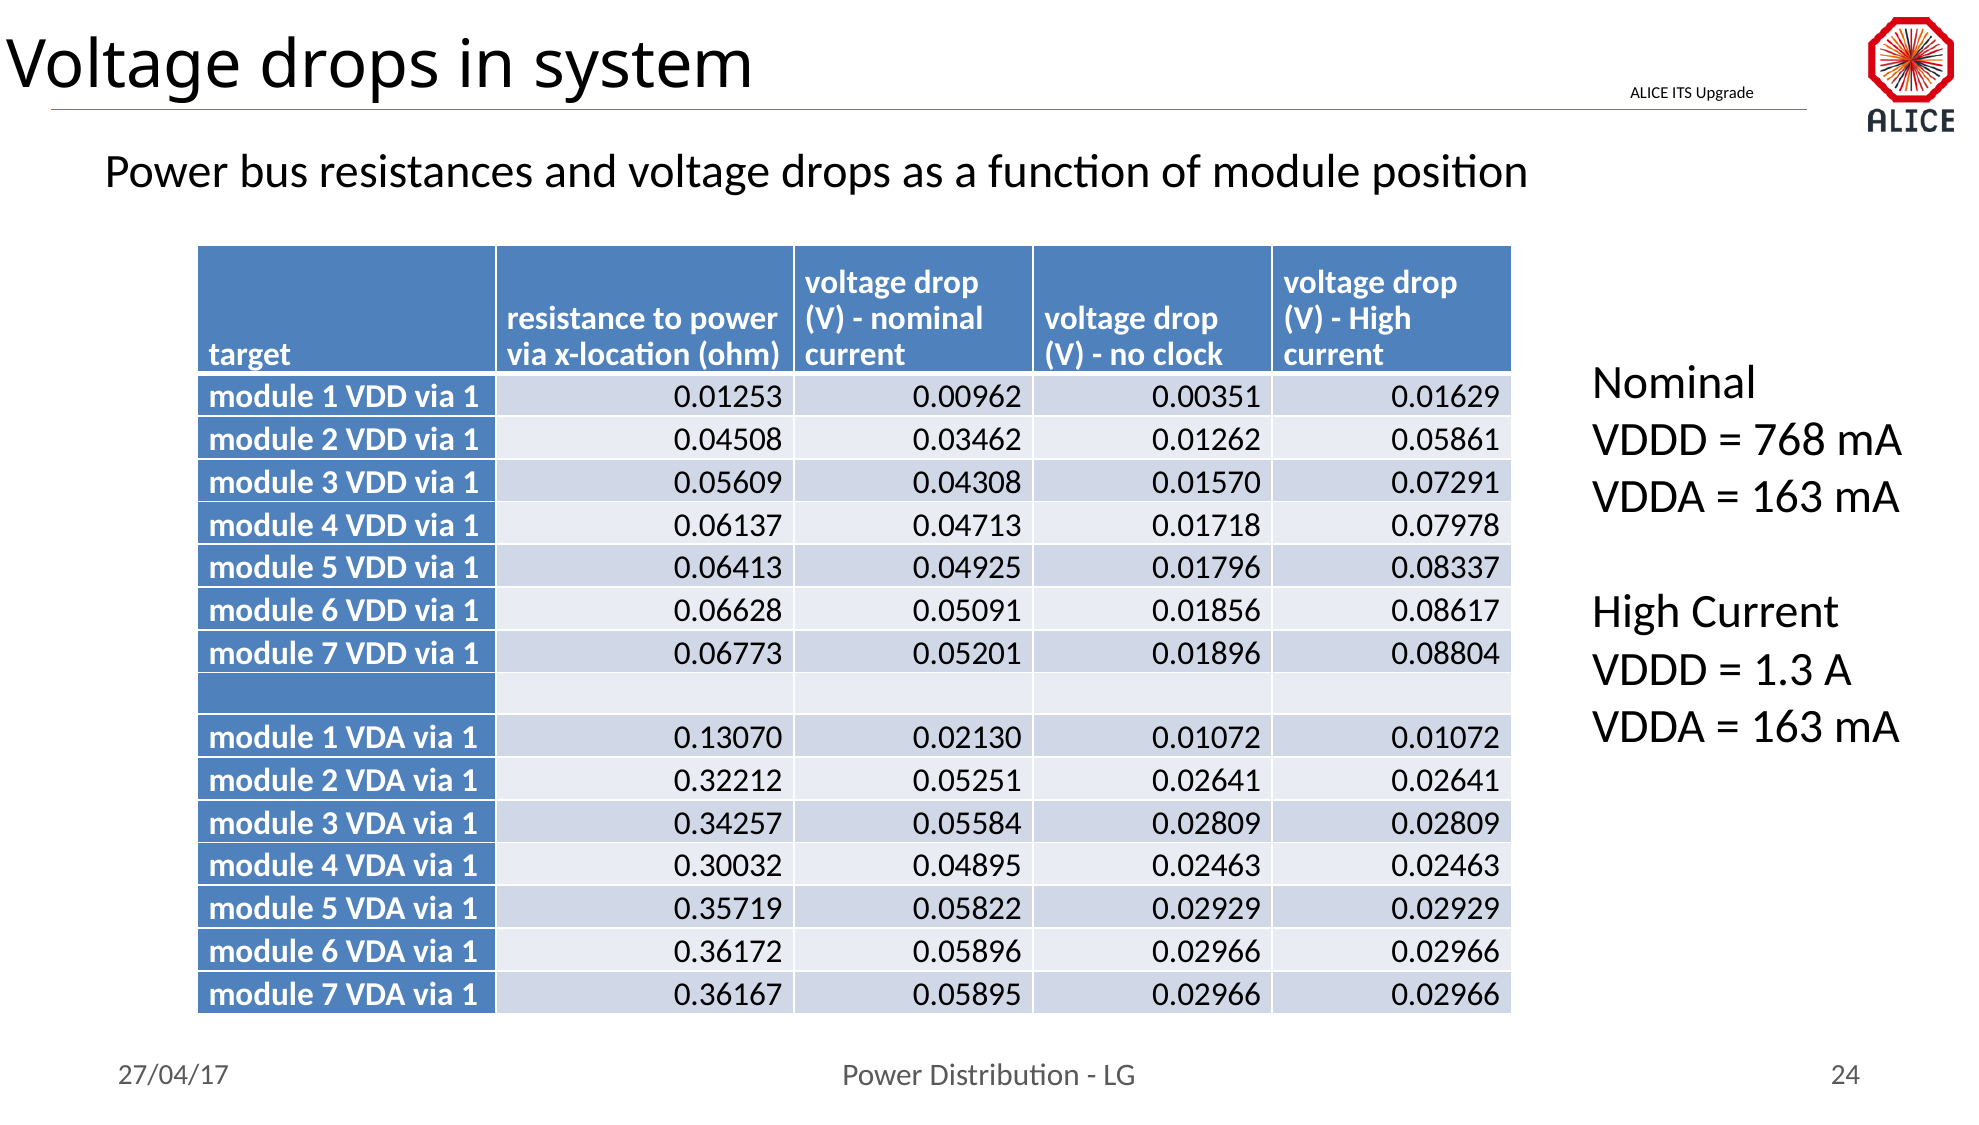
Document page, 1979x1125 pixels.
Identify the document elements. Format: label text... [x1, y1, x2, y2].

table_cell 0.34257 [497, 801, 793, 842]
table_cell 0.01896 [1034, 631, 1271, 672]
table_cell module 6 VDA via 1 [198, 929, 495, 970]
table_cell 0.01718 [1034, 502, 1271, 543]
table_cell 0.03462 [795, 417, 1032, 458]
table_cell [795, 673, 1032, 713]
table_cell 0.06413 [497, 545, 793, 586]
table_cell module 4 VDA via 1 [198, 843, 495, 884]
table_cell 0.04895 [795, 843, 1032, 884]
table_cell module 2 VDA via 1 [198, 758, 495, 799]
table_cell module 7 VDD via 1 [198, 631, 495, 672]
table_cell 0.02966 [1034, 929, 1271, 970]
table_cell 0.02929 [1273, 886, 1511, 927]
table_cell module 7 VDA via 1 [198, 972, 495, 1013]
table_cell 0.05609 [497, 460, 793, 501]
table_cell 0.02966 [1273, 929, 1511, 970]
footer Power Distribution - LG [675, 1042, 1303, 1103]
picture [1868, 17, 1954, 132]
table_cell 0.00962 [795, 376, 1032, 415]
text_box Voltage drops in system [0, 13, 771, 109]
slide_number 24 [1417, 1042, 1880, 1103]
table_cell 0.13070 [497, 715, 793, 756]
table_cell module 6 VDD via 1 [198, 588, 495, 629]
table_cell 0.02966 [1034, 972, 1271, 1013]
table_cell [198, 673, 495, 713]
table_cell 0.01072 [1273, 715, 1511, 756]
table_header voltage drop (V) - nominal current [795, 246, 1032, 371]
table_cell 0.01253 [497, 376, 793, 415]
table_cell module 2 VDD via 1 [198, 417, 495, 458]
table_cell 0.05896 [795, 929, 1032, 970]
table_cell 0.05251 [795, 758, 1032, 799]
text_box Power bus resistances and voltage drops as a function of module position [90, 132, 1546, 205]
table_cell 0.05822 [795, 886, 1032, 927]
table_cell 0.02809 [1273, 801, 1511, 842]
table_cell 0.05201 [795, 631, 1032, 672]
table_cell 0.07978 [1273, 502, 1511, 543]
table_cell 0.01856 [1034, 588, 1271, 629]
table_cell module 1 VDA via 1 [198, 715, 495, 756]
table_cell 0.02929 [1034, 886, 1271, 927]
table_cell 0.08804 [1273, 631, 1511, 672]
table_cell 0.05861 [1273, 417, 1511, 458]
table_cell 0.04308 [795, 460, 1032, 501]
text_box Nominal VDDD = 768 mA VDDA = 163 mA High Current VDDD = 1.3 A VDDA = 163 mA [1577, 342, 1918, 760]
table_cell 0.05895 [795, 972, 1032, 1013]
table_cell 0.02463 [1034, 843, 1271, 884]
table_cell module 4 VDD via 1 [198, 502, 495, 543]
table_cell [1034, 673, 1271, 713]
table_cell 0.01072 [1034, 715, 1271, 756]
table_cell 0.02641 [1273, 758, 1511, 799]
table_cell module 3 VDA via 1 [198, 801, 495, 842]
table_cell 0.35719 [497, 886, 793, 927]
table_cell 0.04508 [497, 417, 793, 458]
table_cell 0.08337 [1273, 545, 1511, 586]
table_header resistance to power via x-location (ohm) [497, 246, 793, 371]
table_cell [497, 673, 793, 713]
table_cell 0.05584 [795, 801, 1032, 842]
table_cell 0.02966 [1273, 972, 1511, 1013]
table_cell 0.04713 [795, 502, 1032, 543]
table_cell 0.36167 [497, 972, 793, 1013]
table_cell [1273, 673, 1511, 713]
table_cell module 1 VDD via 1 [198, 376, 495, 415]
table_cell 0.07291 [1273, 460, 1511, 501]
table_cell module 5 VDA via 1 [198, 886, 495, 927]
table_cell 0.36172 [497, 929, 793, 970]
table_cell module 3 VDD via 1 [198, 460, 495, 501]
table_cell 0.06137 [497, 502, 793, 543]
table_header target [198, 246, 495, 371]
table_cell 0.02809 [1034, 801, 1271, 842]
table_cell 0.02641 [1034, 758, 1271, 799]
table_cell 0.30032 [497, 843, 793, 884]
table_cell 0.32212 [497, 758, 793, 799]
table_cell 0.02463 [1273, 843, 1511, 884]
table_header voltage drop (V) - High current [1273, 246, 1511, 371]
table_cell 0.08617 [1273, 588, 1511, 629]
table_cell 0.00351 [1034, 376, 1271, 415]
table_cell 0.06628 [497, 588, 793, 629]
table_cell 0.01796 [1034, 545, 1271, 586]
table_cell 0.01629 [1273, 376, 1511, 415]
table_cell 0.02130 [795, 715, 1032, 756]
table_cell 0.04925 [795, 545, 1032, 586]
table_cell 0.06773 [497, 631, 793, 672]
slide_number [98, 1042, 561, 1103]
table_cell 0.01262 [1034, 417, 1271, 458]
table_cell 0.01570 [1034, 460, 1271, 501]
table_cell 0.05091 [795, 588, 1032, 629]
table_header voltage drop (V) - no clock [1034, 246, 1271, 371]
table_cell module 5 VDD via 1 [198, 545, 495, 586]
